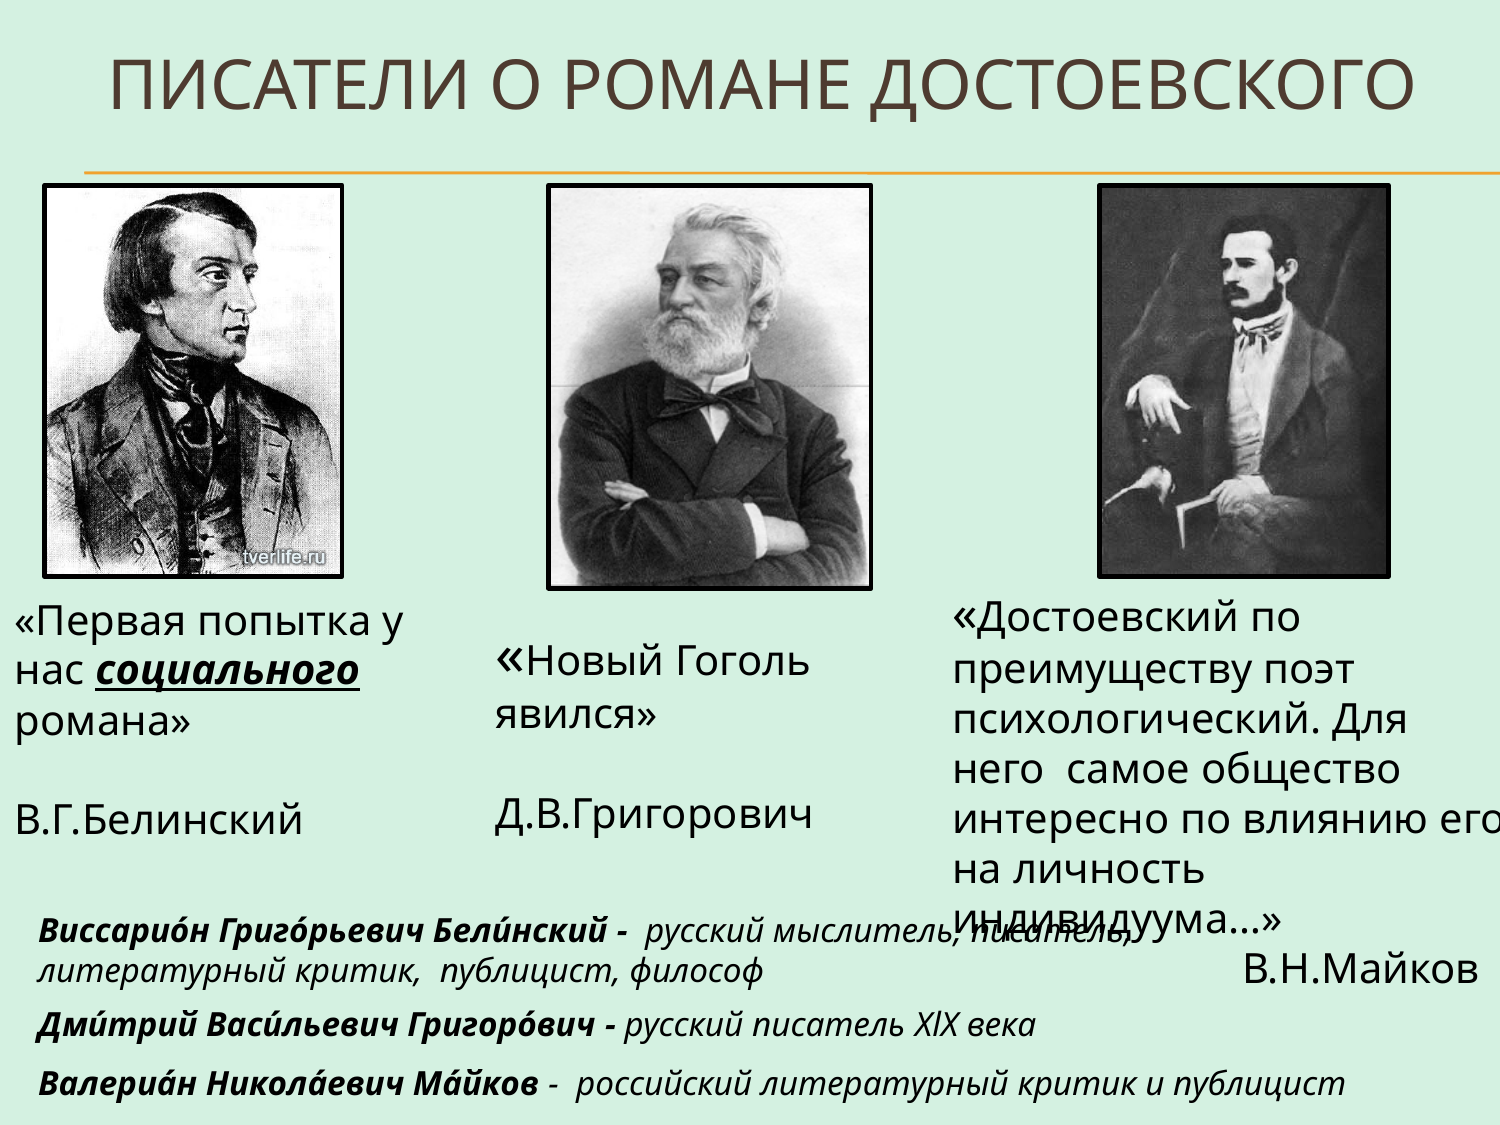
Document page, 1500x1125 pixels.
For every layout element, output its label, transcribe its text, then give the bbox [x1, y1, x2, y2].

text_box «Достоевский по преимуществу поэт психологический. Для него самое общество интересно по влиянию его на личность индивидуума…» В.Н.Майков [937, 574, 1500, 1000]
text_box «Новый Гоголь явился» Д.В.Григорович [480, 609, 937, 902]
picture [46, 187, 341, 575]
text_box Валериа́н Никола́евич Ма́йков - российский литературный критик и публицист [23, 1054, 1500, 1110]
picture [1101, 187, 1387, 575]
text_box «Первая попытка у нас социального романа» В.Г.Белинский [0, 585, 422, 1091]
picture [550, 187, 869, 587]
text_box Виссарио́н Григо́рьевич Бели́нский - русский мыслитель, писатель, литературный критик, публицист, философ [23, 902, 937, 996]
title Писатели о романе достоевского [50, 23, 1475, 141]
text_box Дми́трий Васи́льевич Григоро́вич - русский писатель XlX века [23, 996, 1442, 1051]
